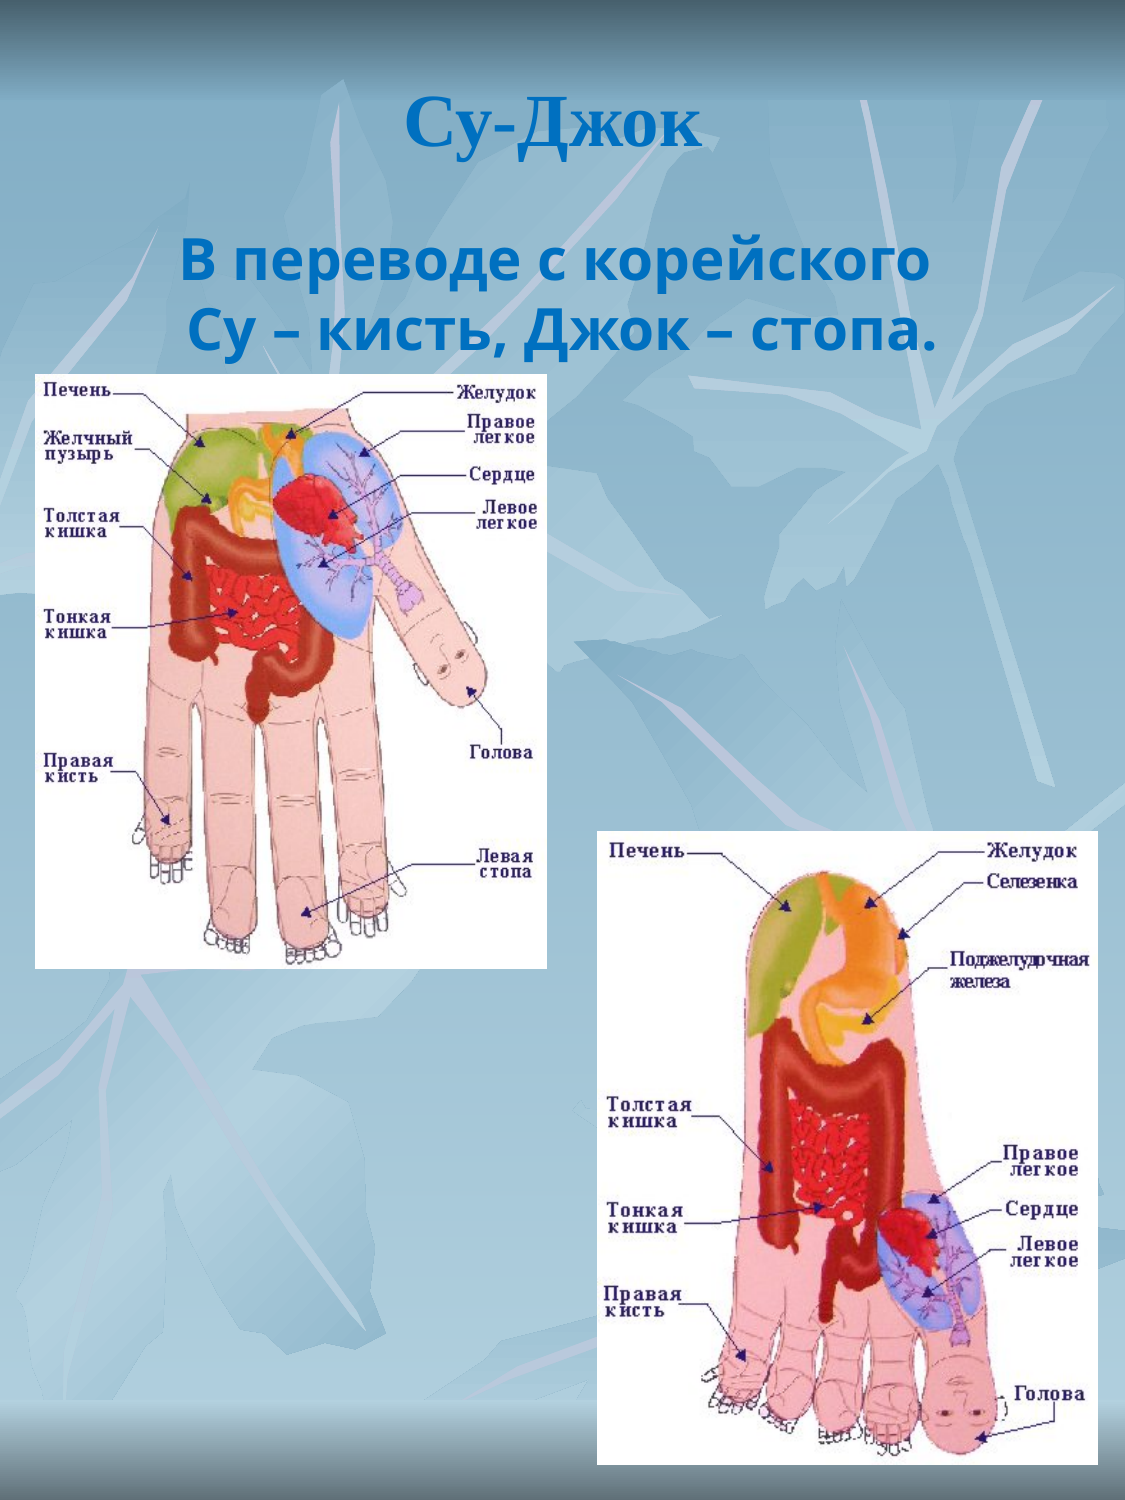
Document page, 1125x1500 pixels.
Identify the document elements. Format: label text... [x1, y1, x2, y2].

picture [34, 374, 548, 969]
title Су-Джок [56, 60, 1069, 214]
picture [597, 831, 1098, 1466]
text_box В переводе с корейского Су – кисть, Джок – стопа. [22, 214, 1103, 370]
